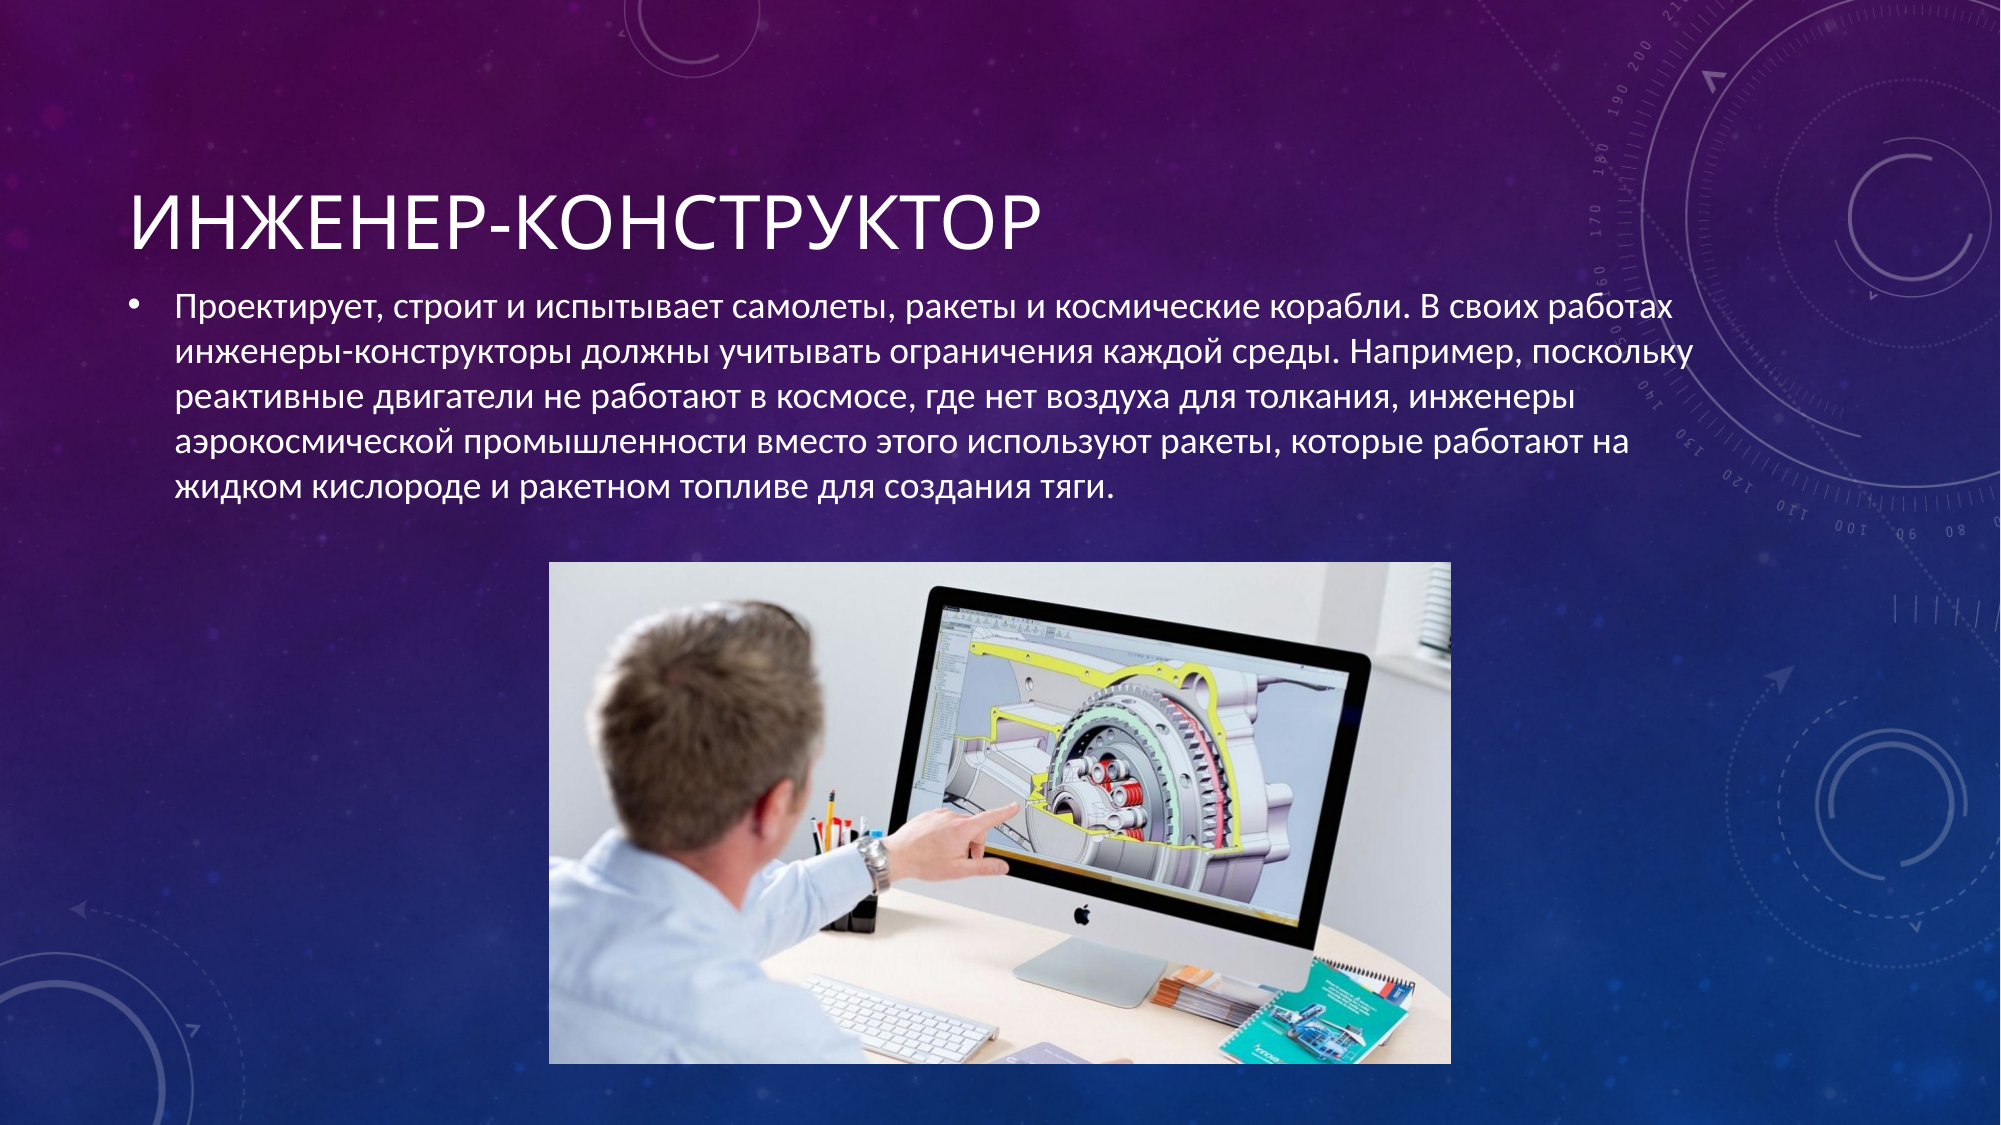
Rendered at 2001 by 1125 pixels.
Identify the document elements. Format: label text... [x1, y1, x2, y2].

list Проектирует, строит и испытывает самолеты, ракеты и космические корабли. В своих работах инженеры-конструкторы должны учитывать ограничения каждой среды. Например, поскольку реактивные двигатели не работают в космосе, где нет воздуха для толкания, инженеры аэрокосмической промышленности вместо этого используют ракеты, которые работают на жидком кислороде и ракетном топливе для создания тяги. [112, 99, 1775, 950]
picture [0, 0, 2001, 1125]
